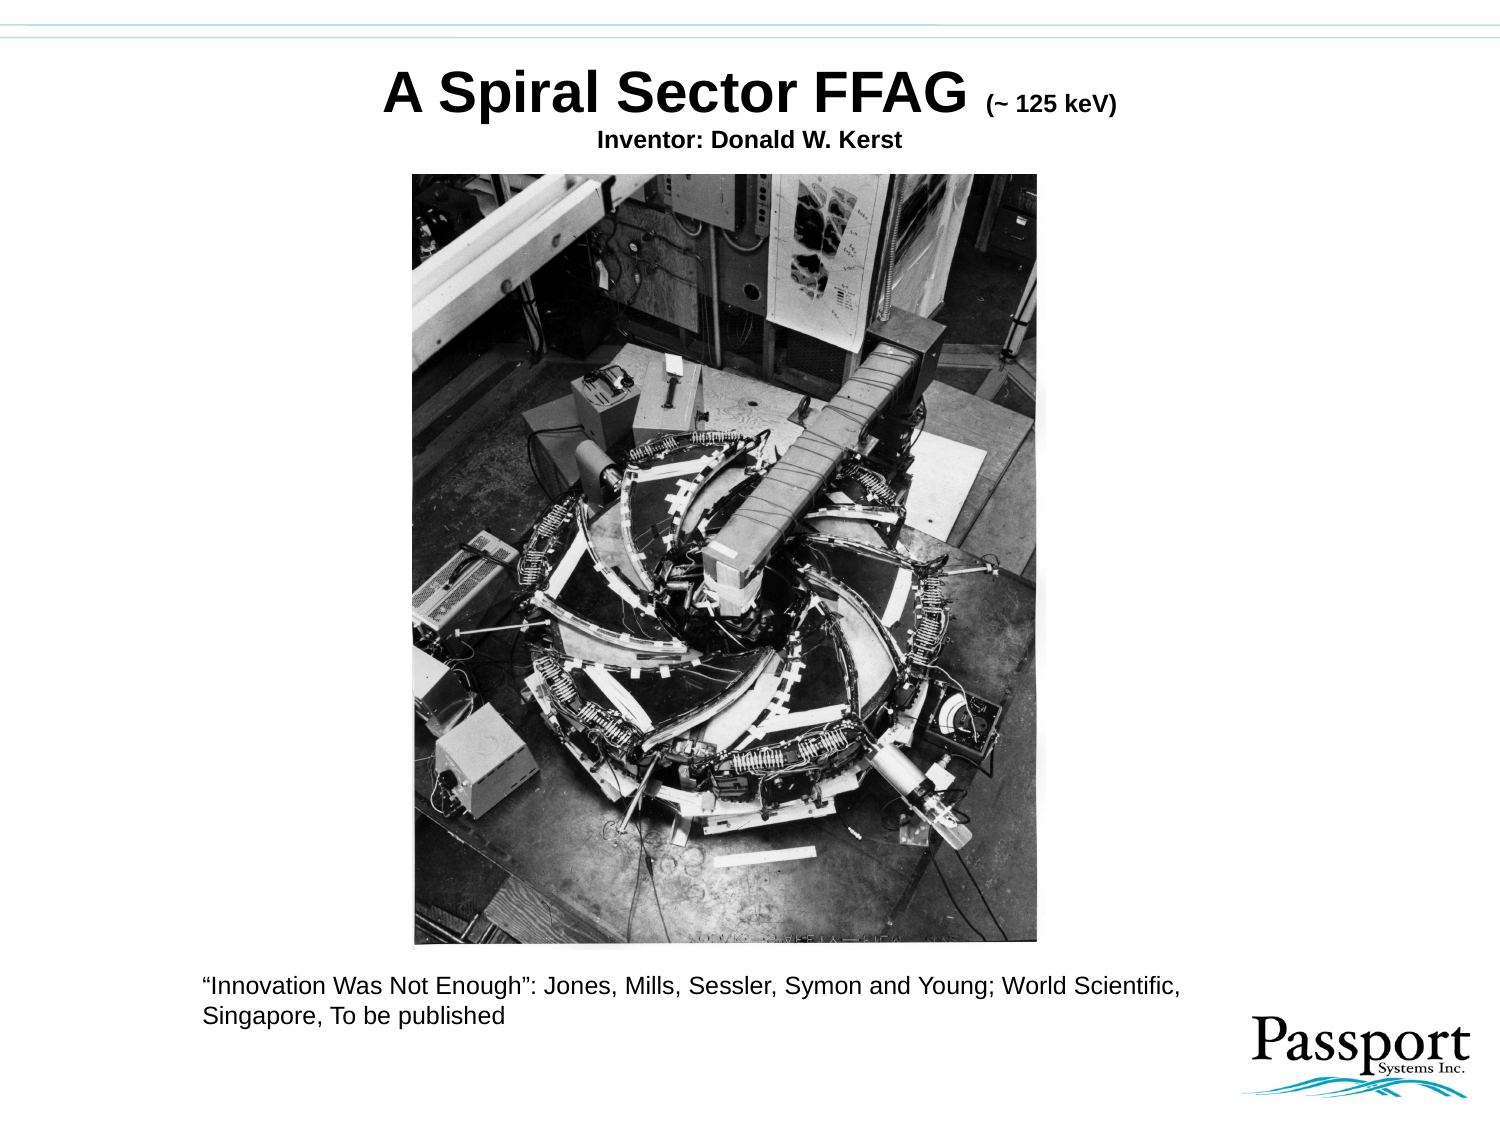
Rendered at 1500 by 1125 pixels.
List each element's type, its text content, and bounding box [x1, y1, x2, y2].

text_box “Innovation Was Not Enough”: Jones, Mills, Sessler, Symon and Young; World Scientific, Singapore, To be published [187, 962, 1213, 1038]
picture [1237, 1012, 1475, 1100]
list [412, 174, 1046, 951]
title A Spiral Sector FFAG (~ 125 keV) Inventor: Donald W. Kerst [74, 44, 1426, 163]
